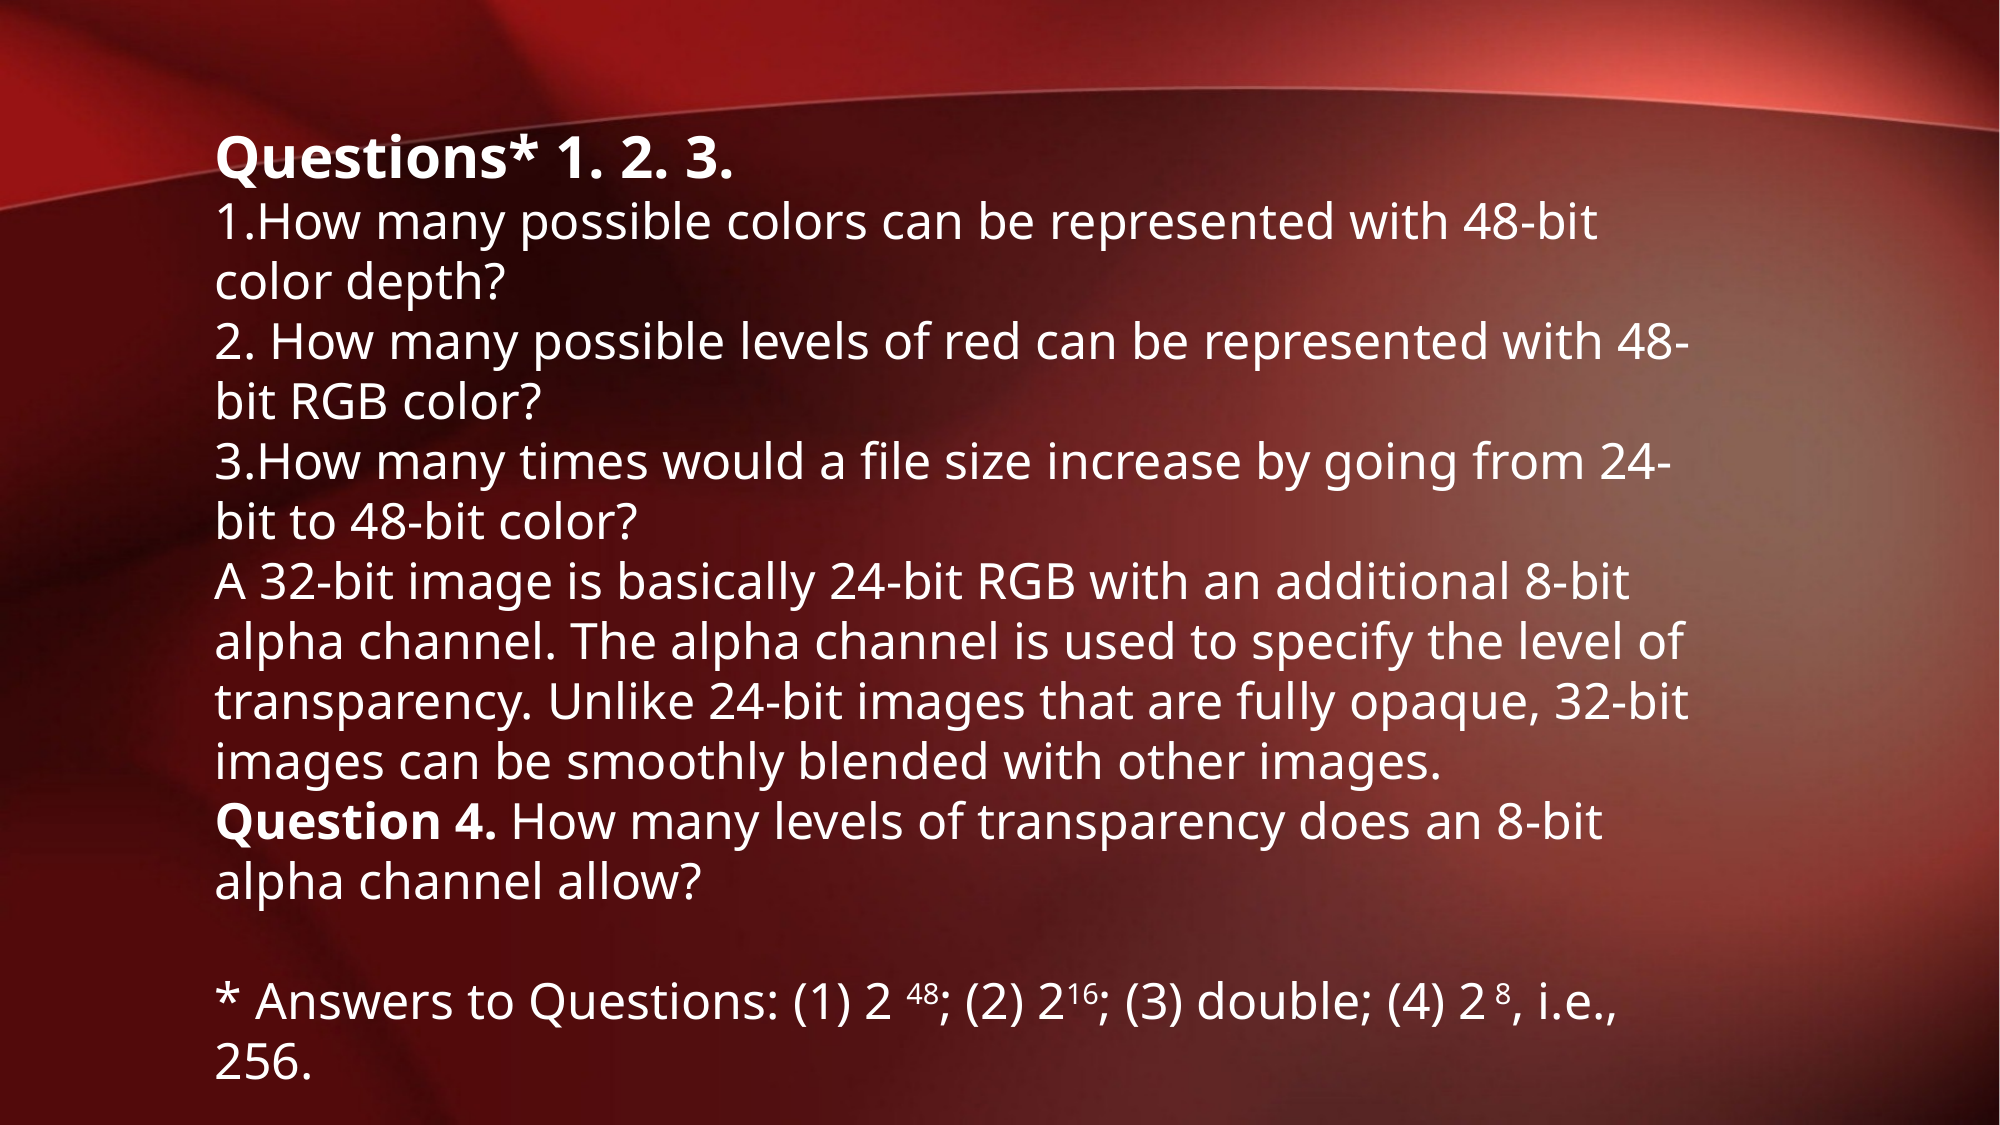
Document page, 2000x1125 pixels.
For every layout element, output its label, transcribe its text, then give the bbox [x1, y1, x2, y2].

text_box Questions* 1. 2. 3. 1.How many possible colors can be represented with 48-bit color depth? 2. How many possible levels of red can be represented with 48-bit RGB color? 3.How many times would a file size increase by going from 24-bit to 48-bit color? A 32-bit image is basically 24-bit RGB with an additional 8-bit alpha channel. The alpha channel is used to specify the level of transparency. Unlike 24-bit images that are fully opaque, 32-bit images can be smoothly blended with other images. Question 4. How many levels of transparency does an 8-bit alpha channel allow? * Answers to Questions: (1) 2 48; (2) 216; (3) double; (4) 2 8, i.e., 256. [199, 112, 1725, 1125]
picture [0, 0, 2000, 1125]
